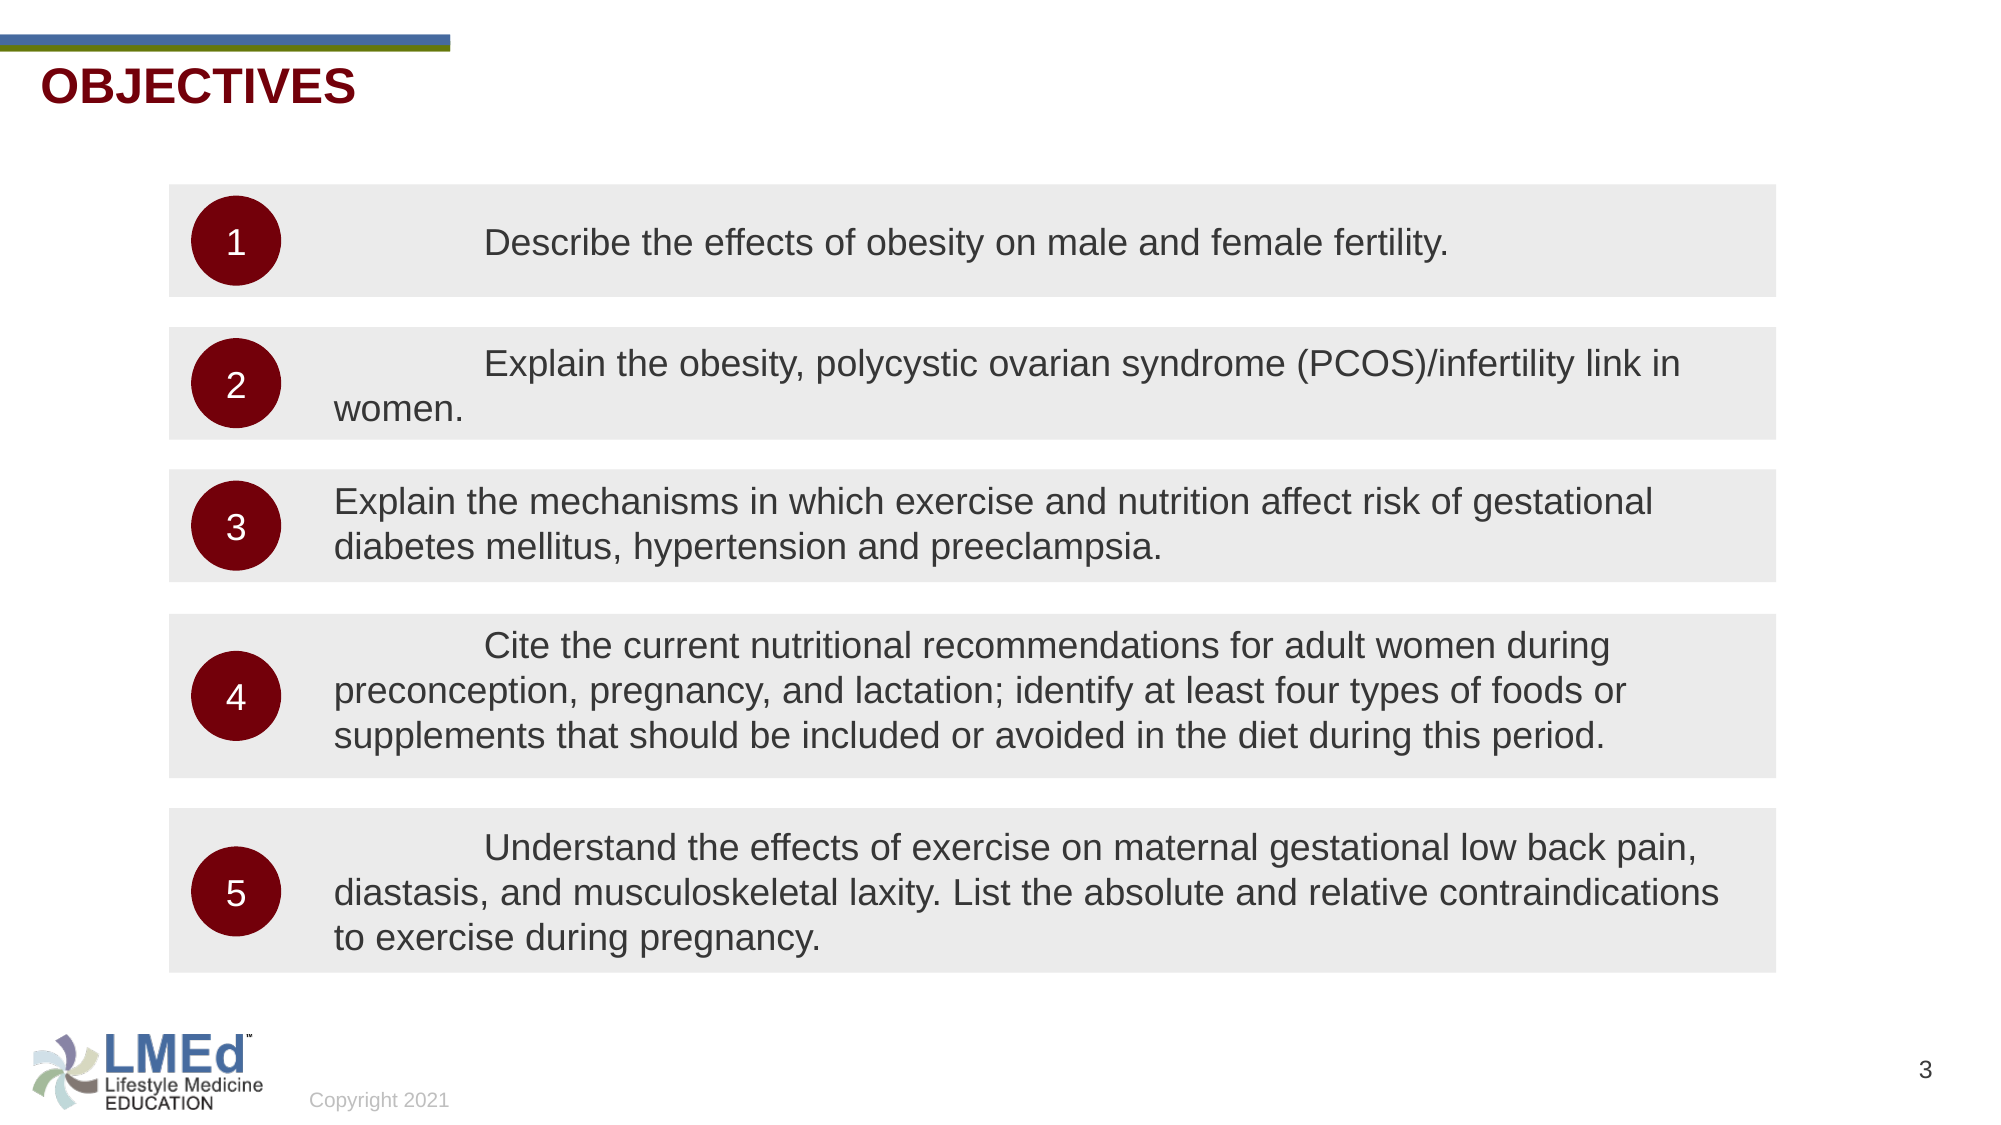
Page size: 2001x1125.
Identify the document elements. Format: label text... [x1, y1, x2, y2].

text_box 3 [190, 479, 283, 572]
text_box Describe the effects of obesity on male and female fertility. [168, 183, 1777, 298]
text_box 2 [190, 337, 283, 430]
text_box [0, 34, 450, 52]
text_box Cite the current nutritional recommendations for adult women during preconception, pregnancy, and lactation; identify at least four types of foods or supplements that should be included or avoided in the diet during this period. [168, 613, 1777, 779]
text_box OBJECTIVES [25, 46, 1917, 122]
slide_number 3 [1813, 1039, 1948, 1099]
picture [29, 1031, 266, 1114]
text_box 5 [190, 845, 283, 938]
text_box Understand the effects of exercise on maternal gestational low back pain, diastasis, and musculoskeletal laxity. List the absolute and relative contraindications to exercise during pregnancy. [168, 807, 1777, 974]
text_box 4 [190, 649, 283, 742]
text_box Explain the mechanisms in which exercise and nutrition affect risk of gestational diabetes mellitus, hypertension and preeclampsia. [168, 468, 1777, 583]
text_box 1 [190, 194, 283, 287]
text_box Explain the obesity, polycystic ovarian syndrome (PCOS)/infertility link in women. [168, 326, 1777, 441]
